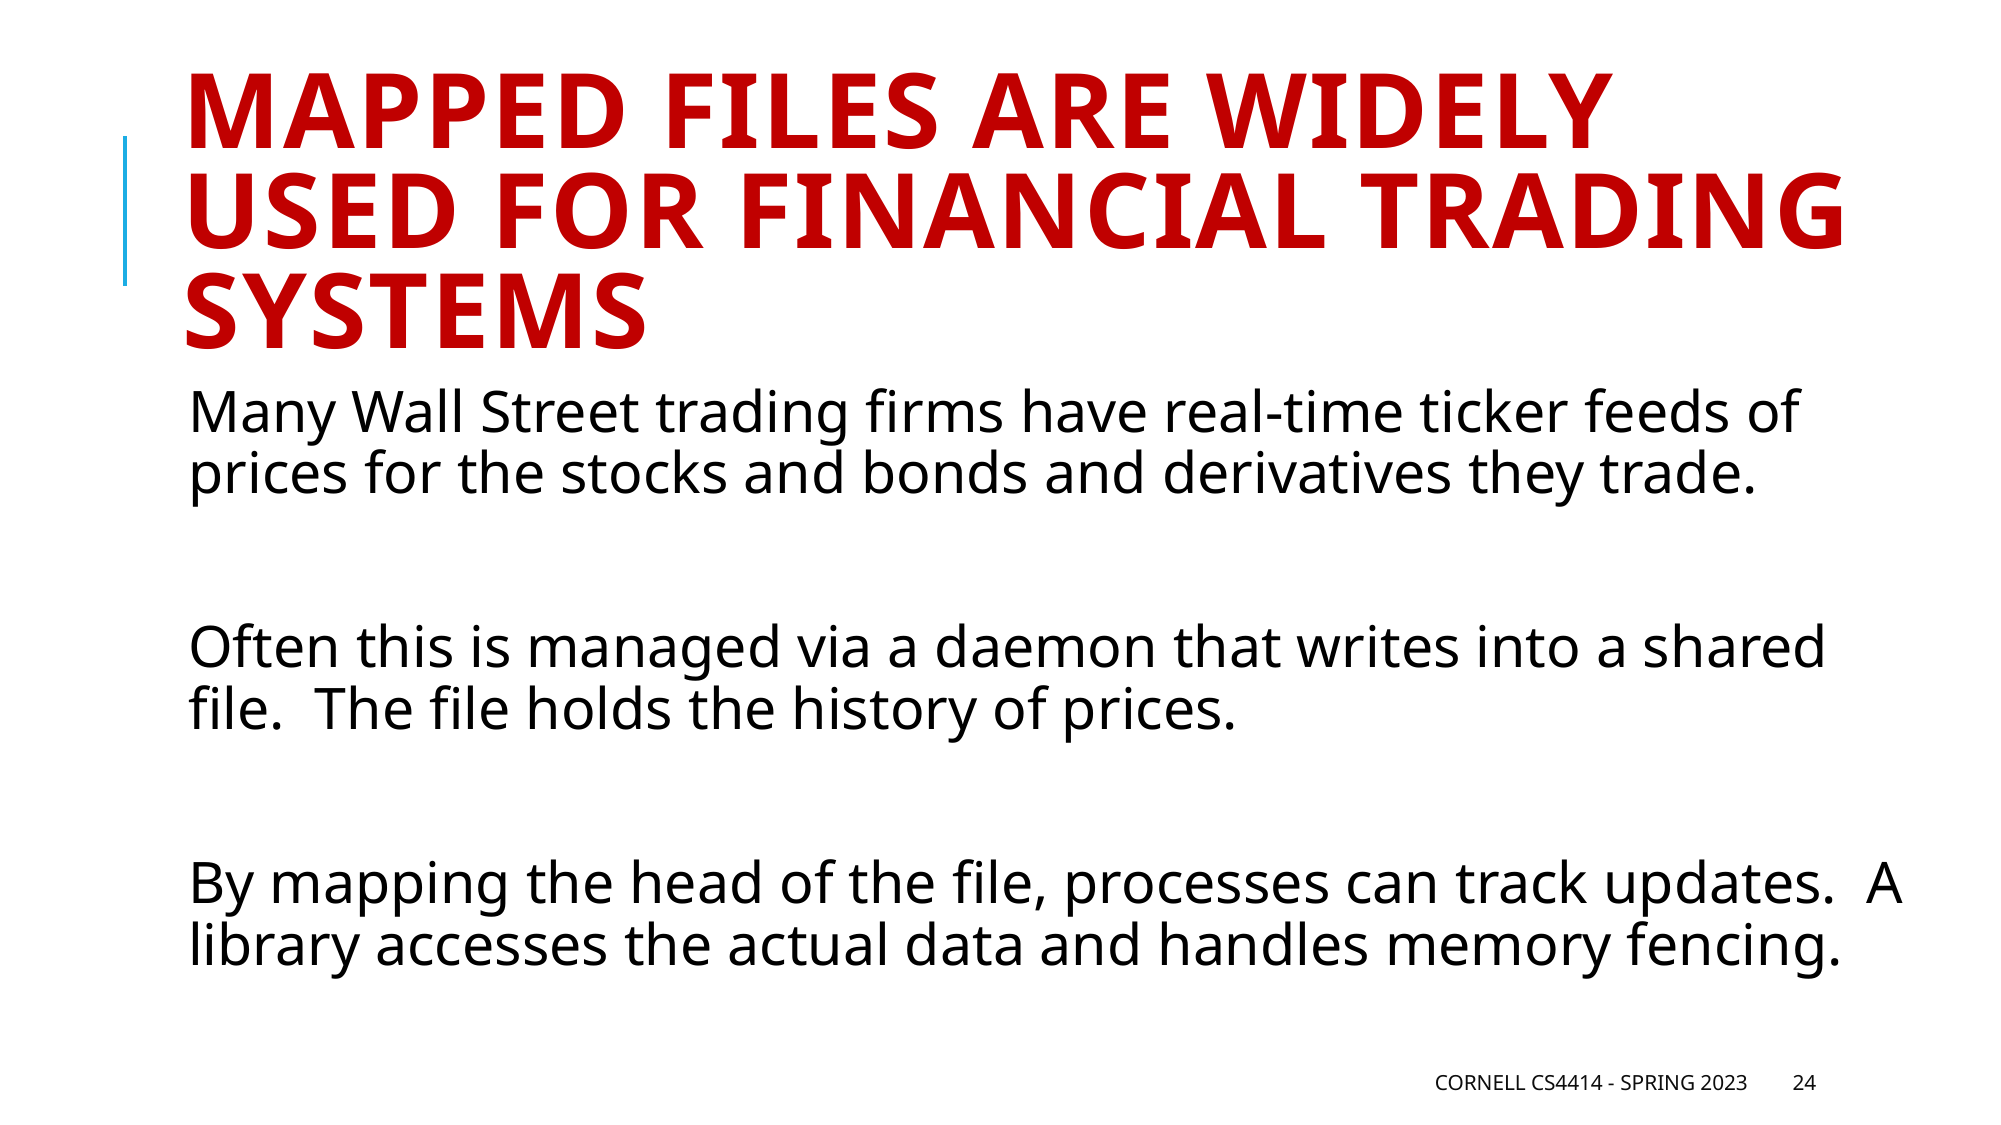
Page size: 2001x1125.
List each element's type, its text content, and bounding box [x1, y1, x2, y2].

title mapped files are widely used for financial trading systems [168, 96, 1914, 342]
slide_number 24 [1777, 1061, 1938, 1107]
list Many Wall Street trading firms have real-time ticker feeds of prices for the stocks and bonds and derivatives they trade. Often this is managed via a daemon that writes into a shared file. The file holds the history of prices. By mapping the head of the file, processes can track updates. A library accesses the actual data and handles memory fencing. [168, 375, 1914, 1035]
footer Cornell CS4414 - Spring 2023 [794, 1061, 1763, 1107]
